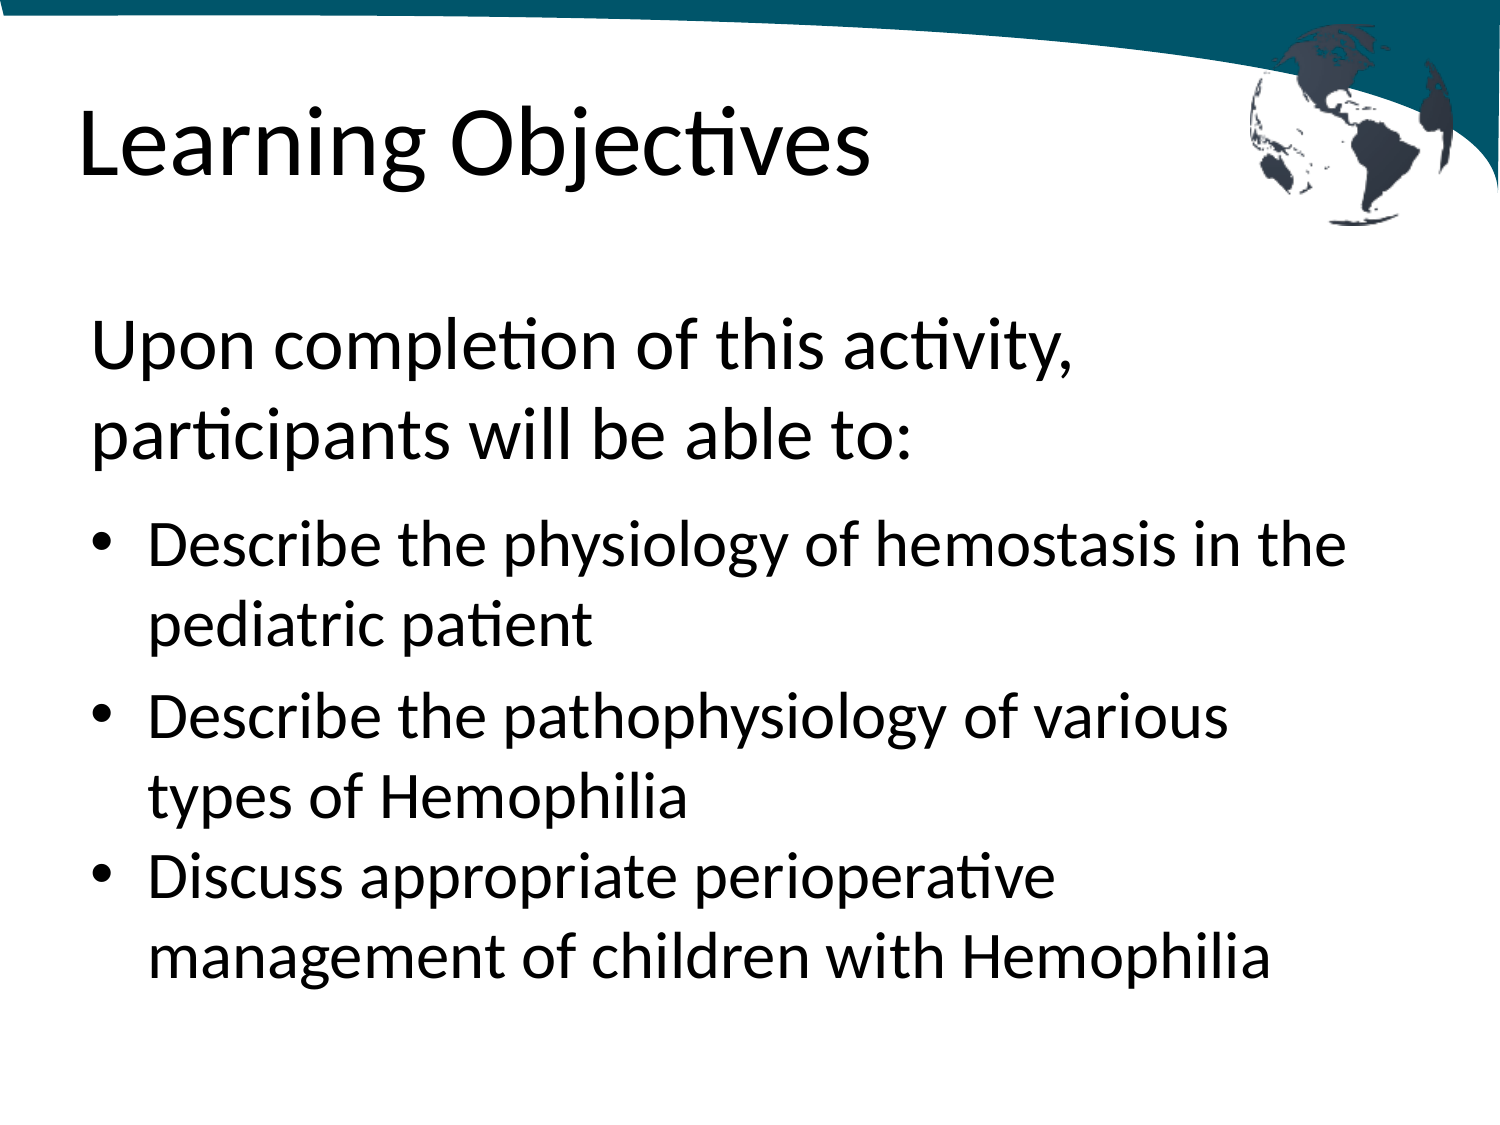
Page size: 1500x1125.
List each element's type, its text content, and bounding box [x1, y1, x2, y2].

title Learning Objectives [62, 47, 1500, 239]
text_box Upon completion of this activity, participants will be able to: Describe the physiology of hemostasis in the pediatric patient Describe the pathophysiology of various types of Hemophilia Discuss appropriate perioperative management of children with Hemophilia [75, 287, 1375, 1049]
